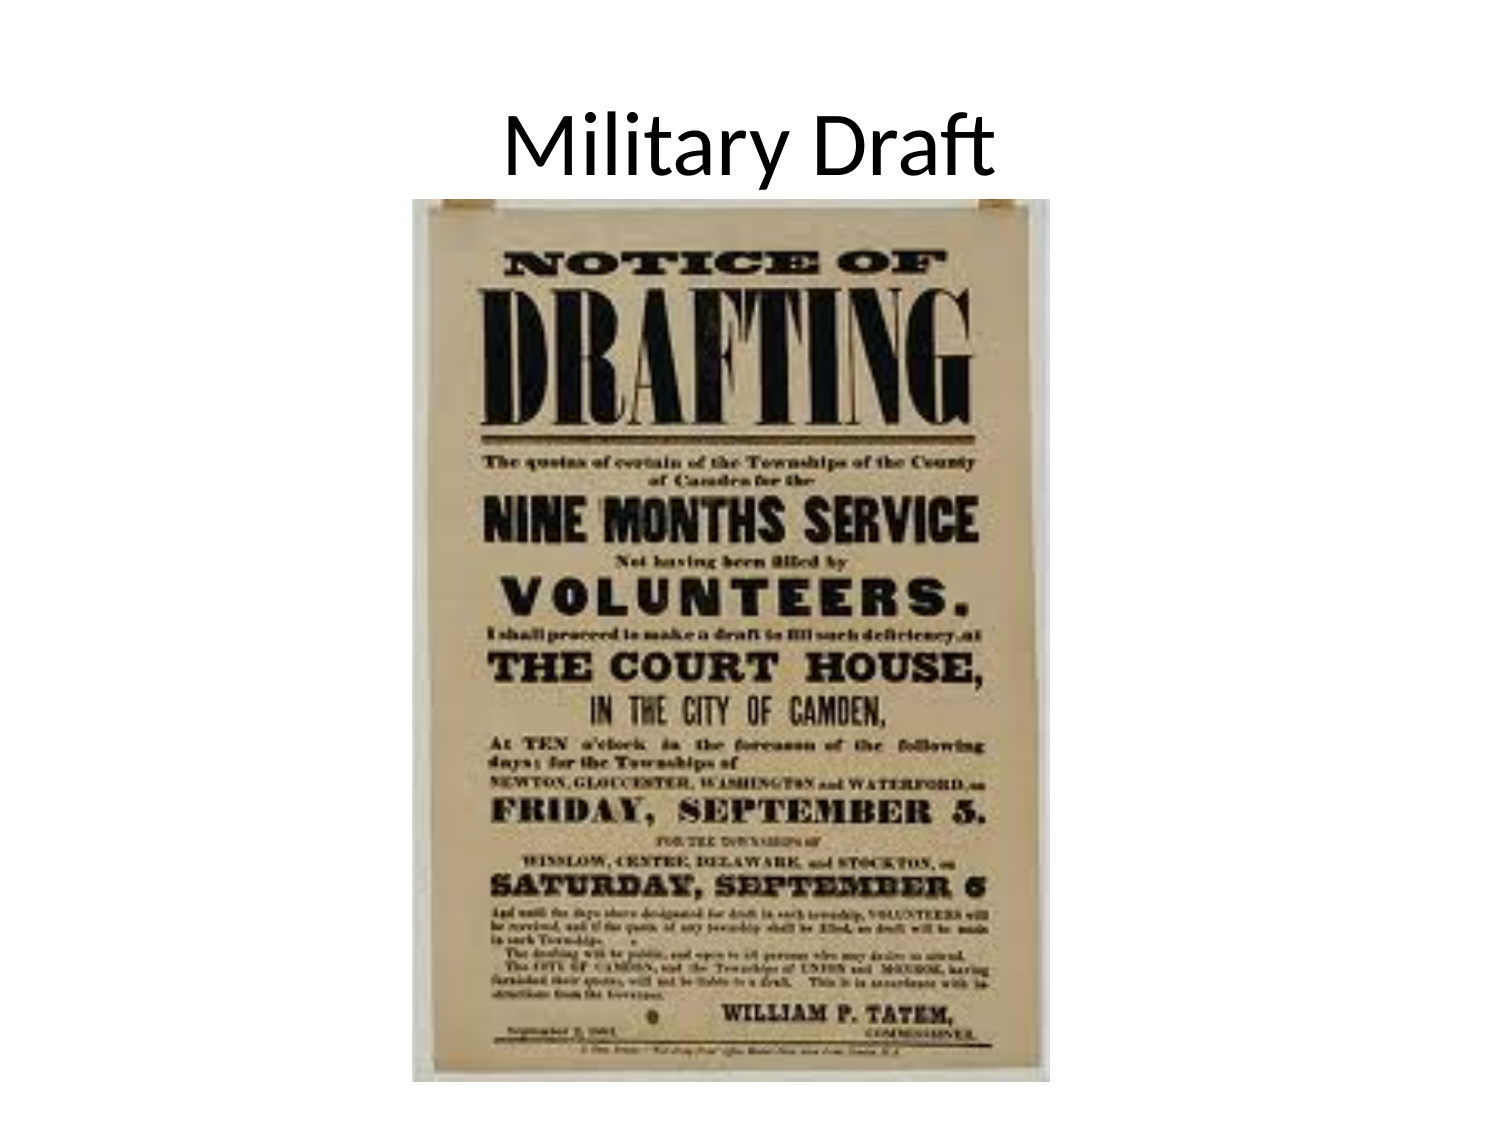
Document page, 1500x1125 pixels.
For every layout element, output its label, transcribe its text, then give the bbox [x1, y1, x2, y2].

title Military Draft [75, 45, 1425, 233]
picture [412, 199, 1051, 1082]
